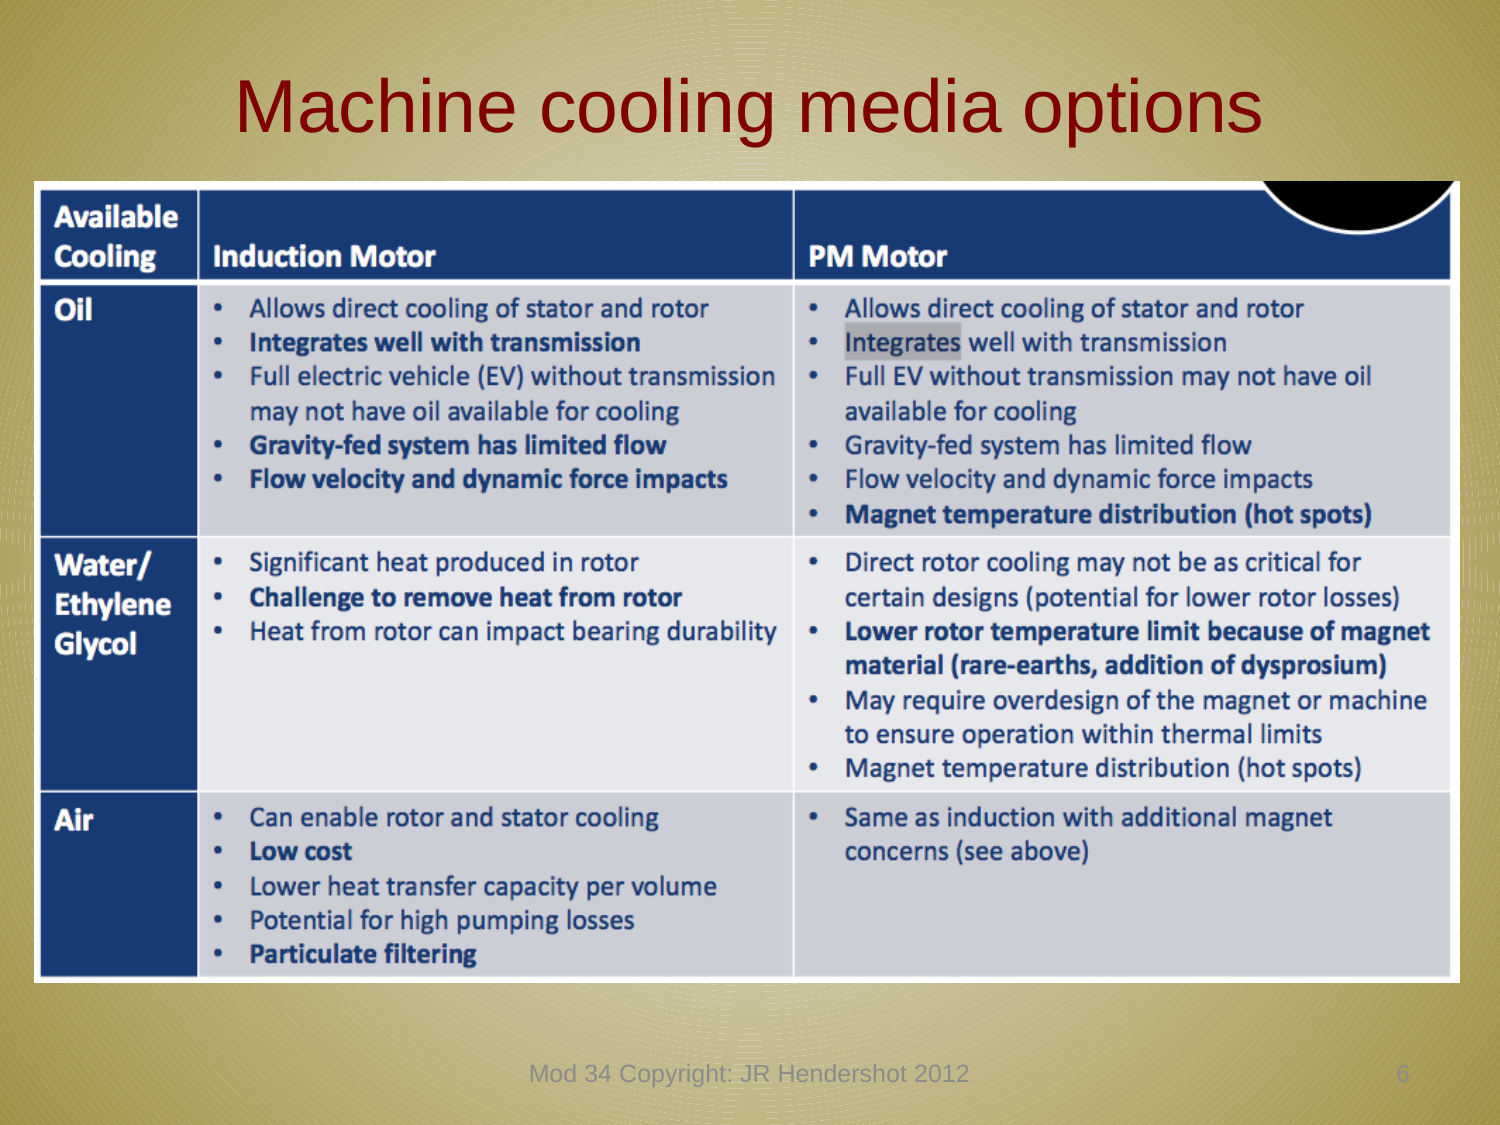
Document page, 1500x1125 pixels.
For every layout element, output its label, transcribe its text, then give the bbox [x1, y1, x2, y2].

title Machine cooling media options [75, 50, 1425, 180]
slide_number 345 [1074, 1042, 1425, 1103]
picture [33, 181, 1460, 984]
footer Mod 34 Copyright: JR Hendershot 2012 [512, 1042, 988, 1103]
